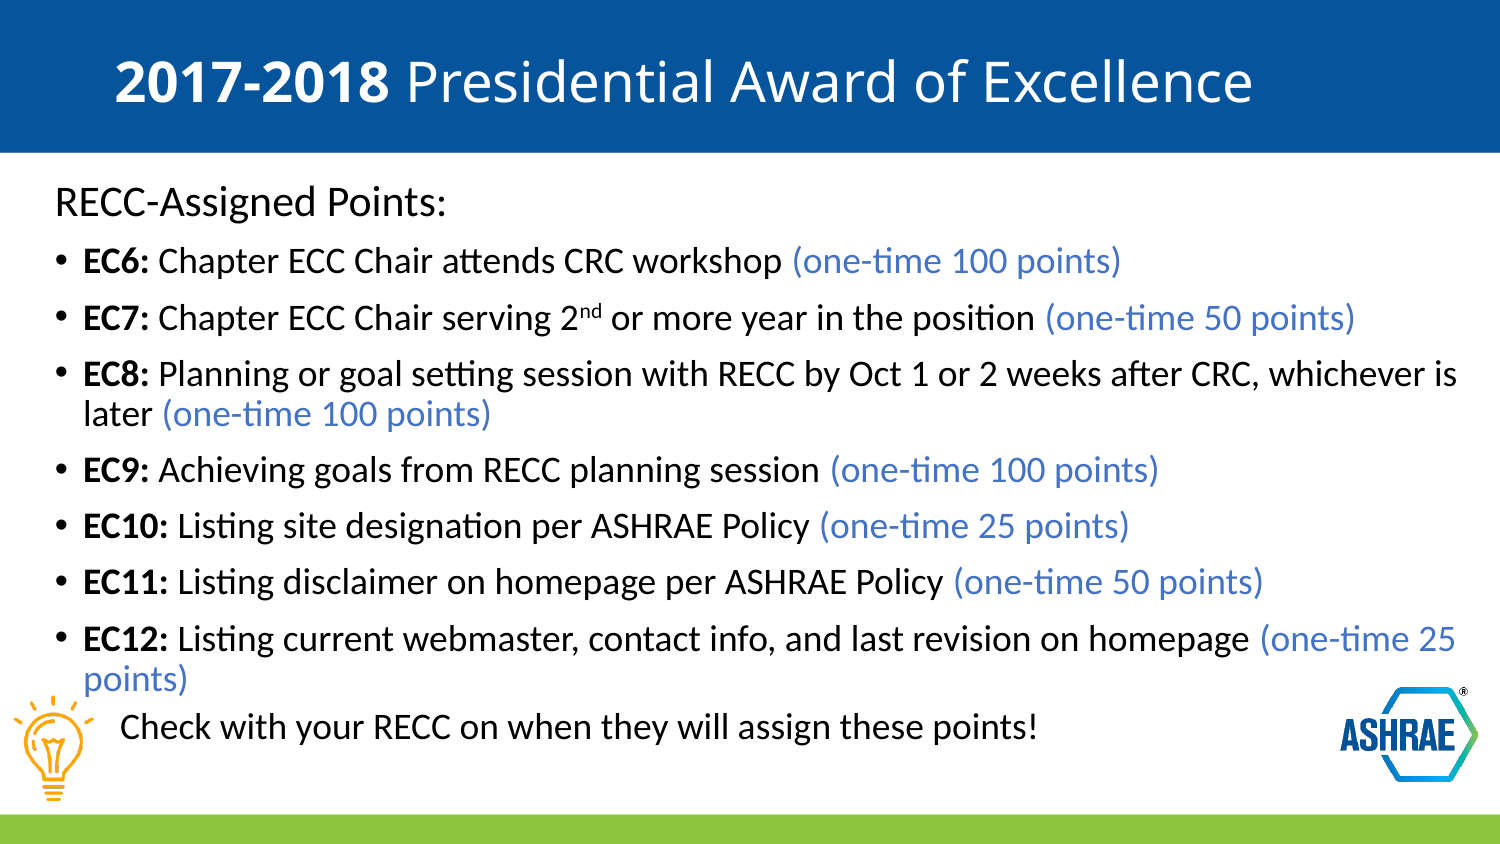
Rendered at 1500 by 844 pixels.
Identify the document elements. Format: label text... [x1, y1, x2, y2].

title 2017-2018 Presidential Award of Excellence [103, 44, 1397, 125]
picture [0, 0, 1500, 844]
text_box Check with your RECC on when they will assign these points! [105, 694, 1339, 755]
list RECC-Assigned Points: EC6: Chapter ECC Chair attends CRC workshop (one-time 100 points) EC7: Chapter ECC Chair serving 2nd or more year in the position (one-time 50 points) EC8: Planning or goal setting session with RECC by Oct 1 or 2 weeks after CRC, whichever is later (one-time 100 points) EC9: Achieving goals from RECC planning session (one-time 100 points) EC10: Listing site designation per ASHRAE Policy (one-time 25 points) EC11: Listing disclaimer on homepage per ASHRAE Policy (one-time 50 points) EC12: Listing current webmaster, contact info, and last revision on homepage (one-time 25 points) [43, 173, 1500, 709]
